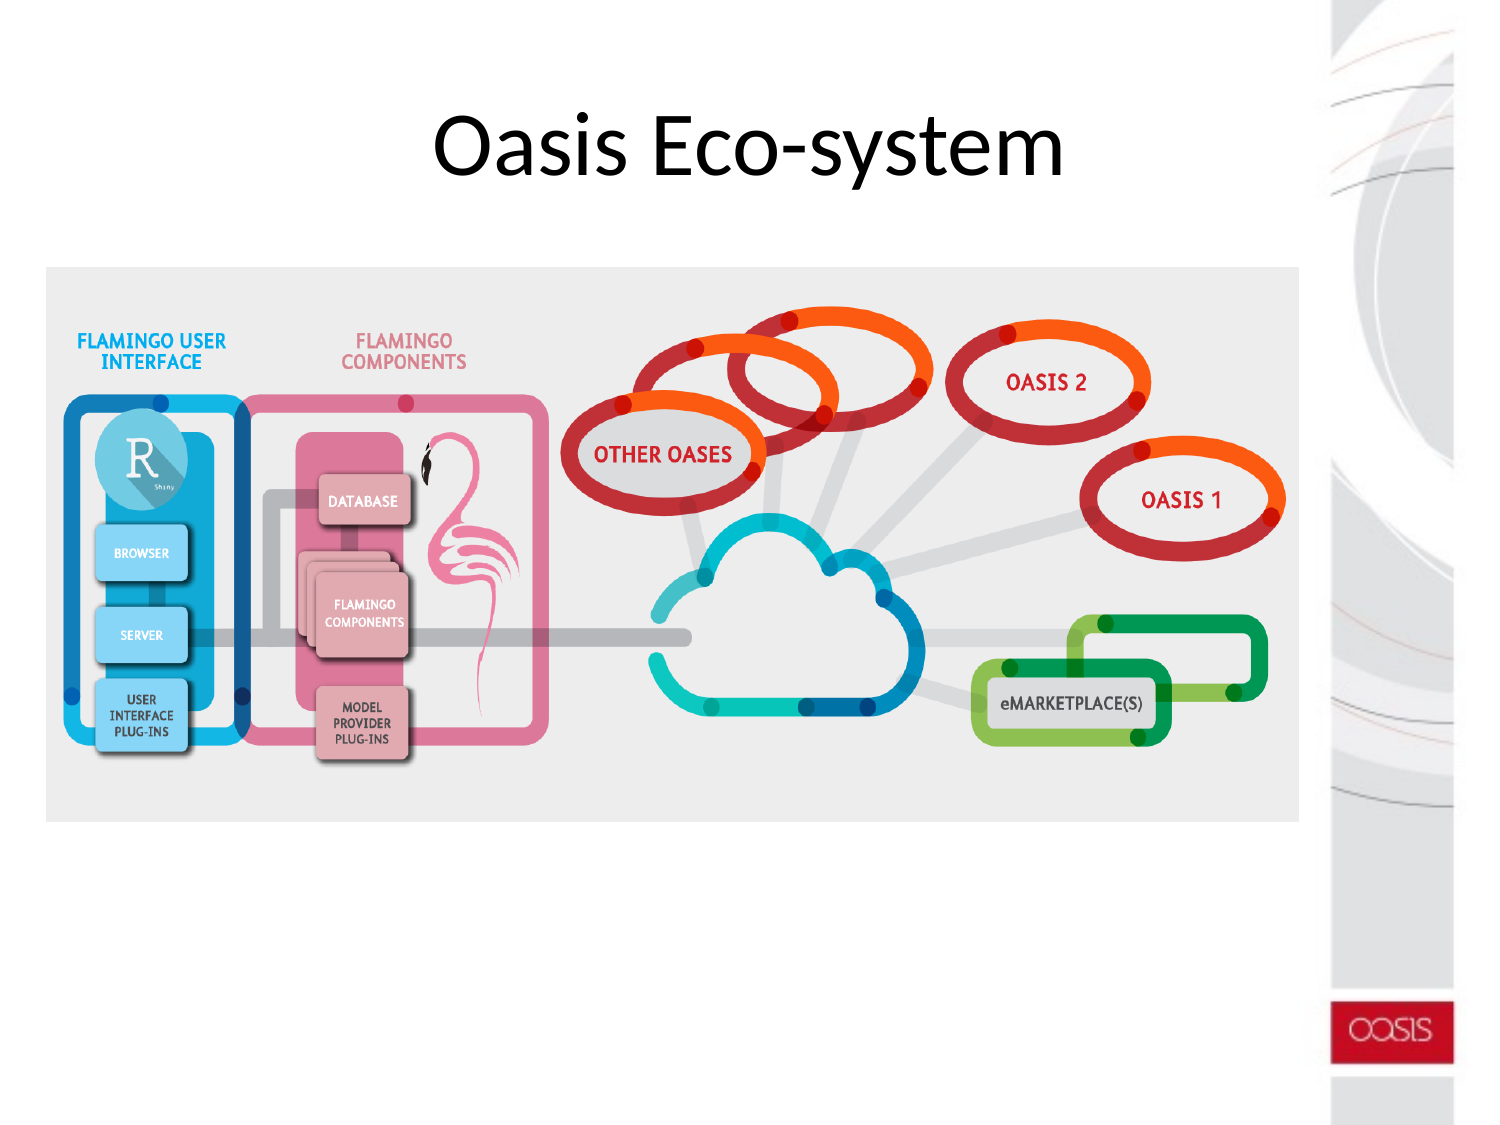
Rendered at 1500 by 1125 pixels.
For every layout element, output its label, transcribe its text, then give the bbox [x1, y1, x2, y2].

title Oasis Eco-system [75, 45, 1425, 233]
picture [0, 0, 1500, 1125]
